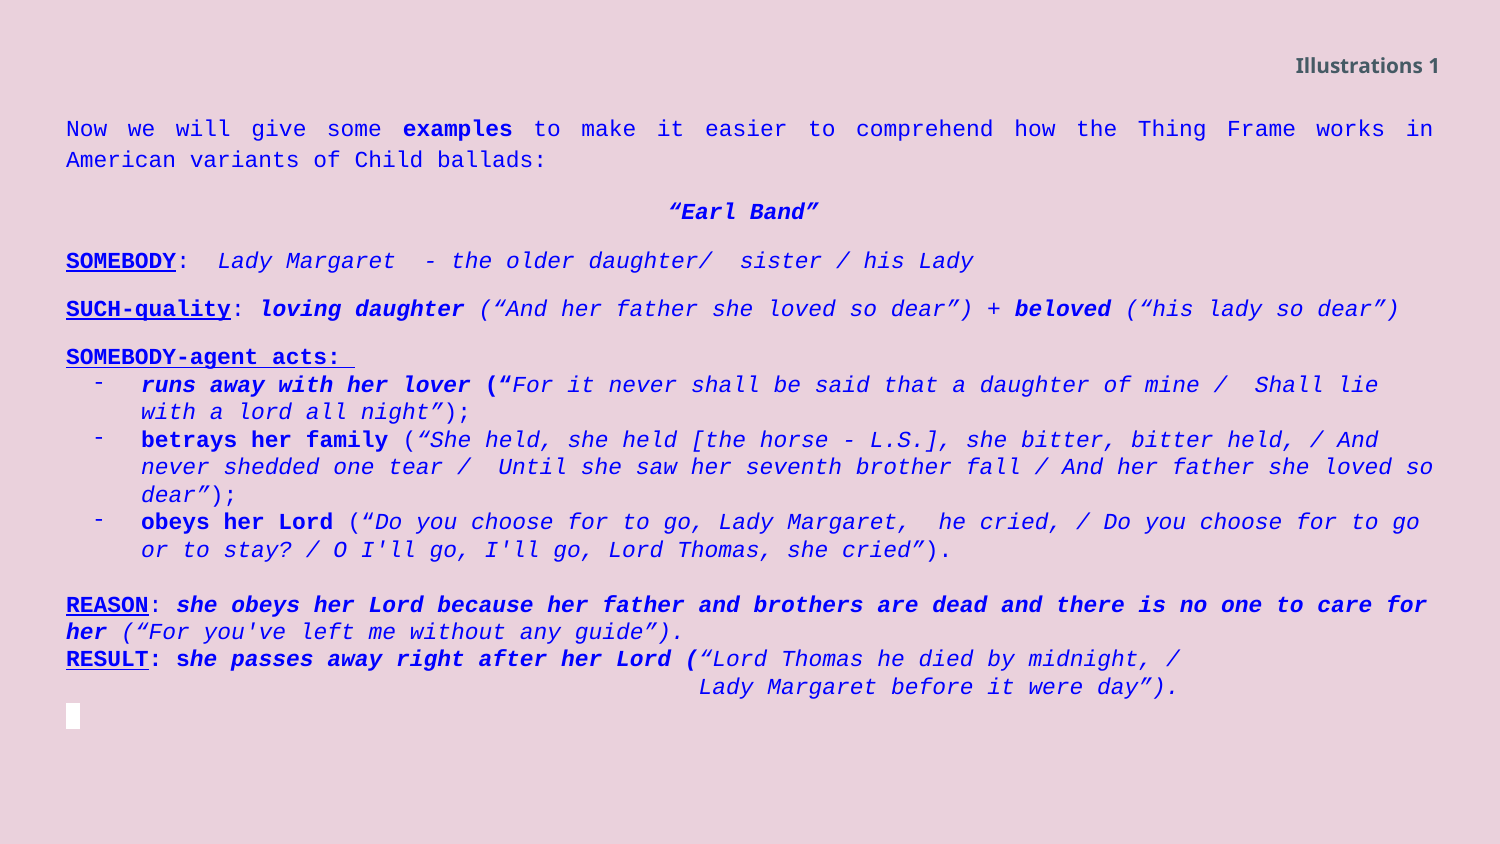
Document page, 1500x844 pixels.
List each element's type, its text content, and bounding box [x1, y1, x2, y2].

text_box Illustrations 1 [1207, 37, 1456, 94]
list Now we will give some examples to make it easier to comprehend how the Thing Frame works in American variants of Child ballads: “Earl Band” SOMEBODY: Lady Margaret - the older daughter/ sister / his Lady SUCH-quality: loving daughter (“And her father she loved so dear”) + beloved (“his lady so dear”) SOMEBODY-agent acts: runs away with her lover (“For it never shall be said that a daughter of mine / Shall lie with a lord all night”); betrays her family (“She held, she held [the horse - L.S.], she bitter, bitter held, / And never shedded one tear / Until she saw her seventh brother fall / And her father she loved so dear”); obeys her Lord (“Do you choose for to go, Lady Margaret, he cried, / Do you choose for to go or to stay? / O I'll go, I'll go, Lord Thomas, she cried”). REASON: she obeys her Lord because her father and brothers are dead and there is no one to care for her (“For you've left me without any guide”). RESULT: she passes away right after her Lord (“Lord Thomas he died by midnight, / Lady Margaret before it were day”). [51, 94, 1449, 780]
